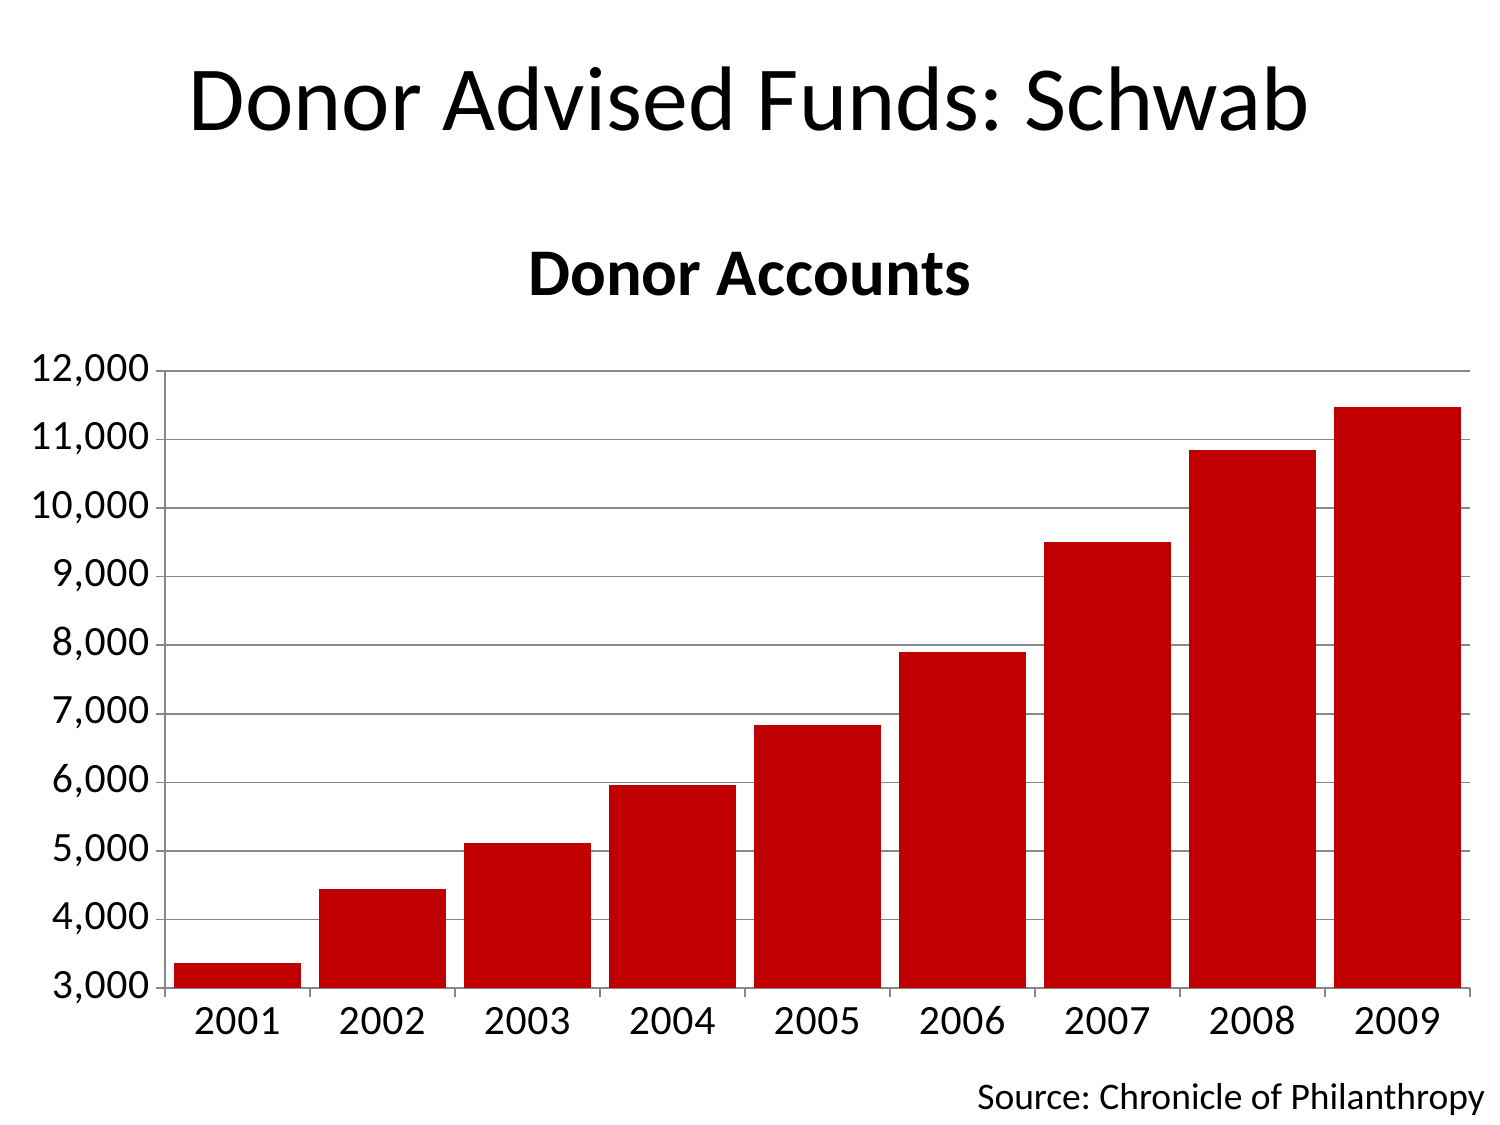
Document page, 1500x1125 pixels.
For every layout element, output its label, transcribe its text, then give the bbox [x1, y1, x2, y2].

title Donor Advised Funds: Schwab [75, 0, 1425, 188]
chart [0, 199, 1500, 1063]
text_box Source: Chronicle of Philanthropy [862, 1071, 1500, 1125]
